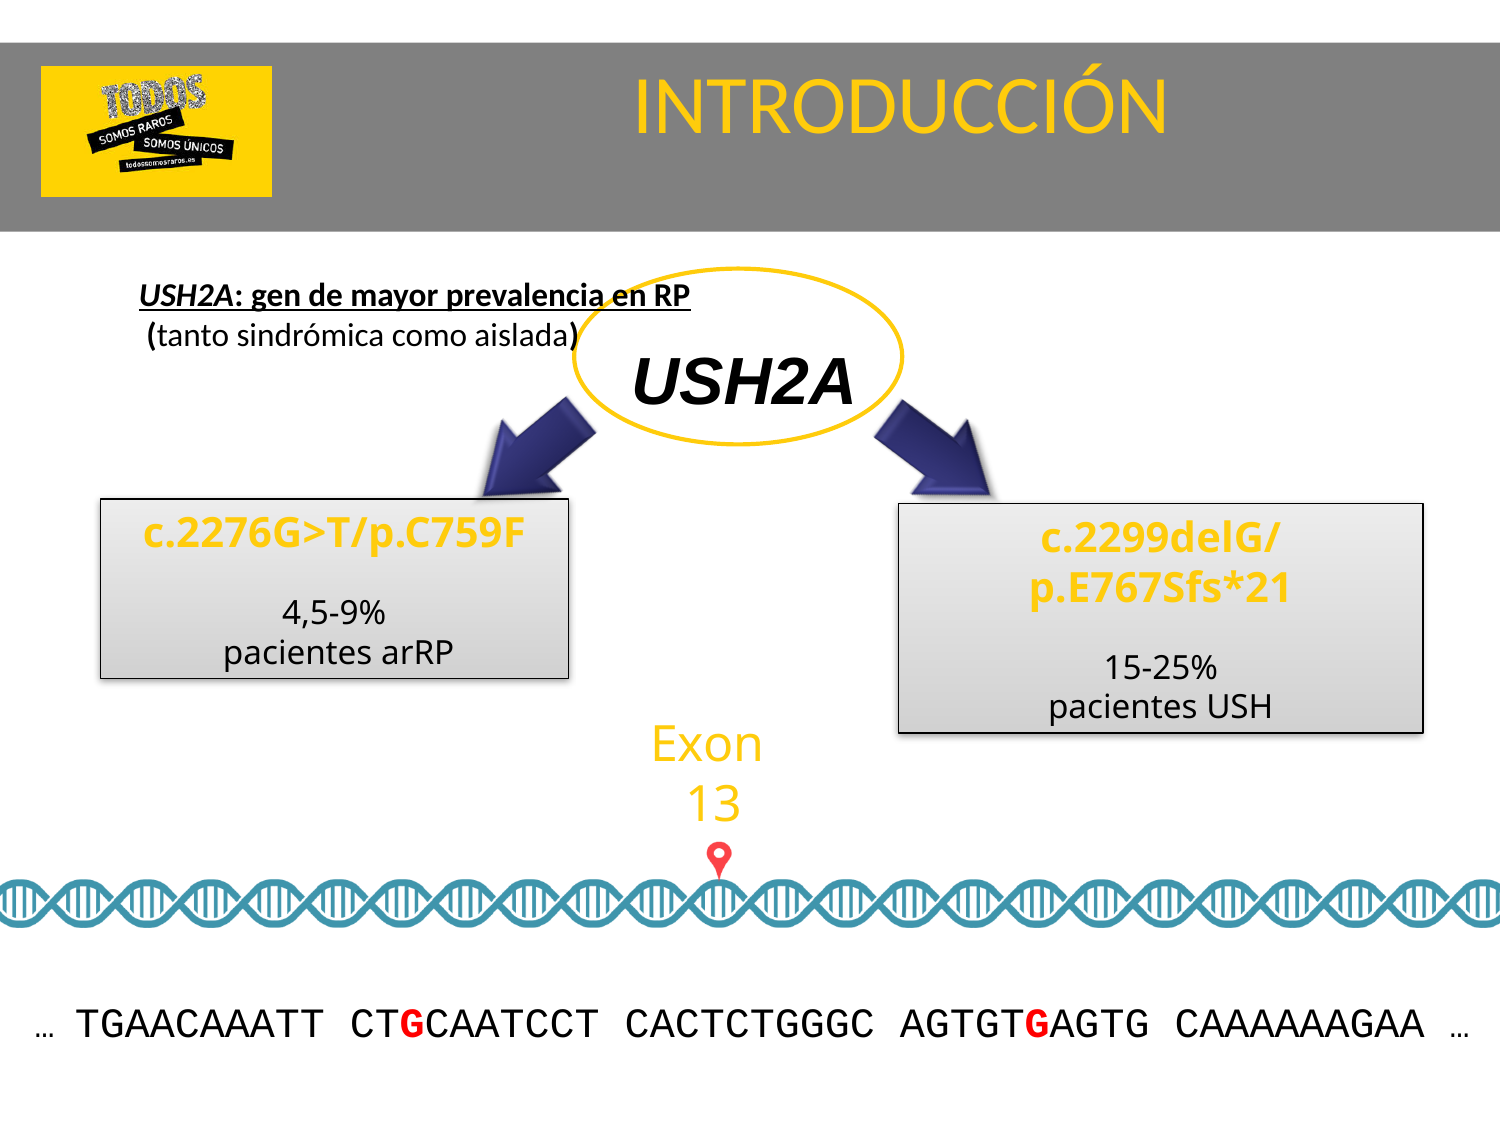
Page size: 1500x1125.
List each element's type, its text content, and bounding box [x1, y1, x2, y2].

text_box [0, 268, 1500, 1095]
picture [41, 66, 272, 197]
title INTRODUCCIÓN [331, 42, 1471, 231]
